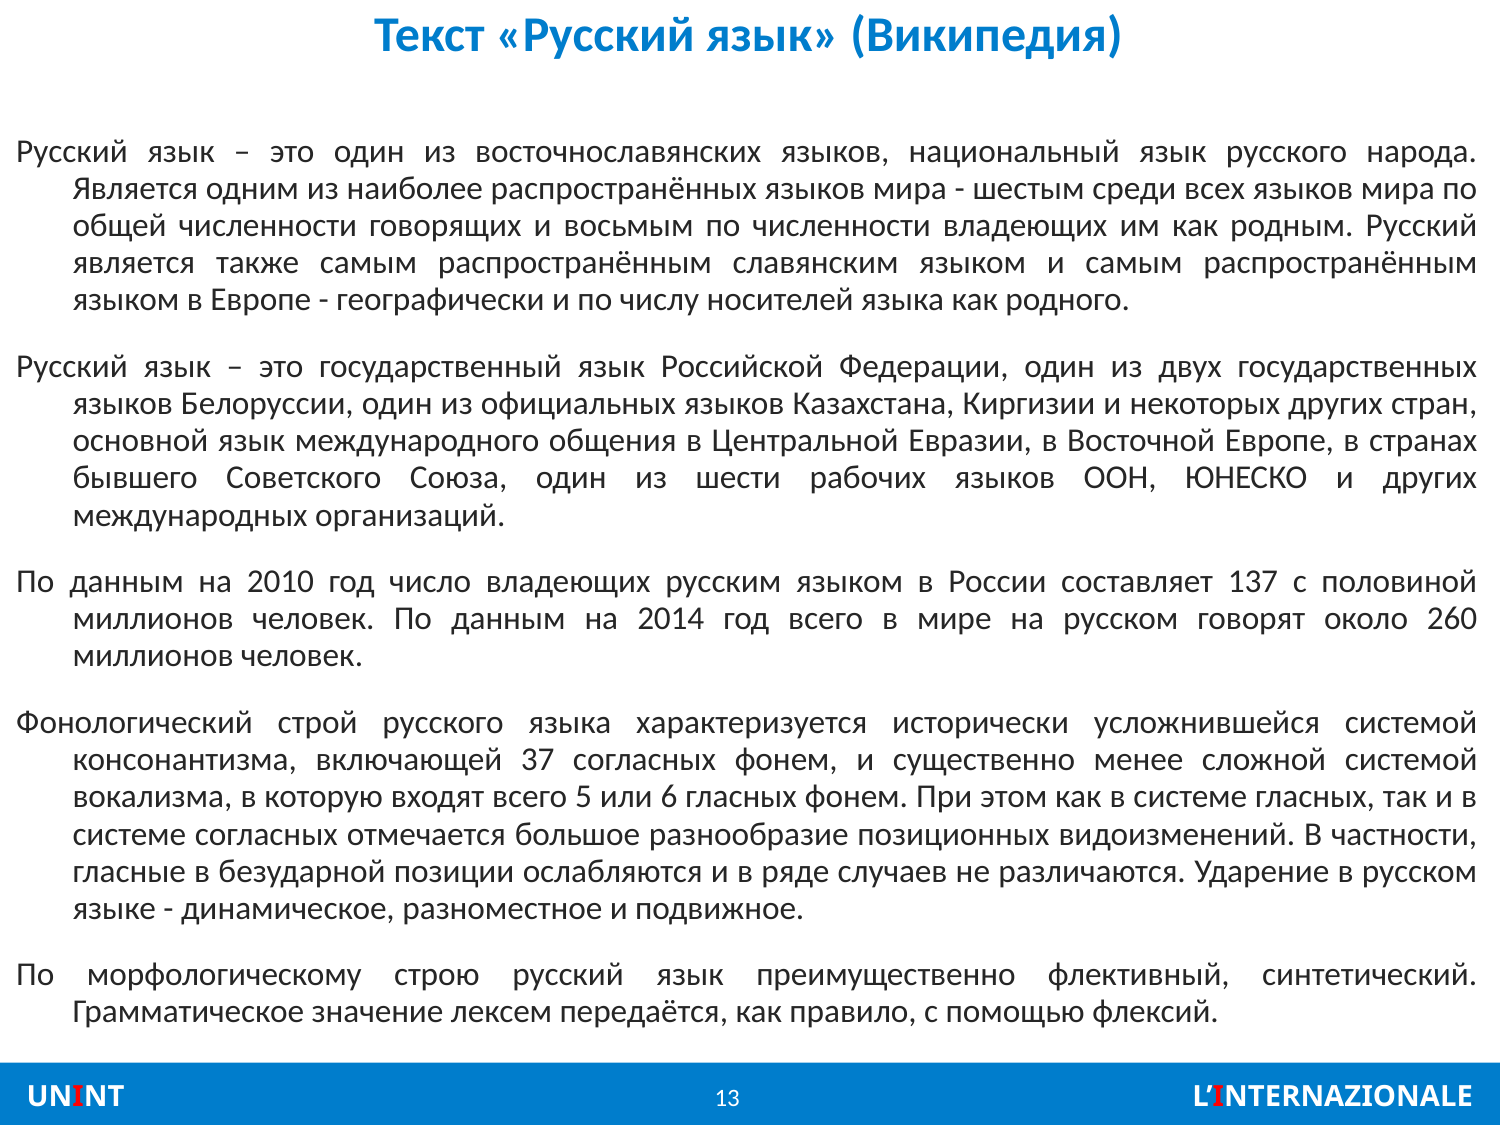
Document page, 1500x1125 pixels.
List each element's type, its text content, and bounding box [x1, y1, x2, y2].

title Текст «Русский язык» (Википедия) [2, 0, 1495, 114]
list Русский язык – это один из восточнославянских языков, национальный язык русского народа. Является одним из наиболее распространённых языков мира - шестым среди всех языков мира по общей численности говорящих и восьмым по численности владеющих им как родным. Русский является также самым распространённым славянским языком и самым распространённым языком в Европе - географически и по числу носителей языка как родного. Русский язык – это государственный язык Российской Федерации, один из двух государственных языков Белоруссии, один из официальных языков Казахстана, Киргизии и некоторых других стран, основной язык международного общения в Центральной Евразии, в Восточной Европе, в странах бывшего Советского Союза, один из шести рабочих языков ООН, ЮНЕСКО и других международных организаций. По данным на 2010 год число владеющих русским языком в России составляет 137 с половиной миллионов человек. По данным на 2014 год всего в мире на русском говорят около 260 миллионов человек. Фонологический строй русского языка характеризуется исторически усложнившейся системой консонантизма, включающей 37 согласных фонем, и существенно менее сложной системой вокализма, в которую входят всего 5 или 6 гласных фонем. При этом как в системе гласных, так и в системе согласных отмечается большое разнообразие позиционных видоизменений. В частности, гласные в безударной позиции ослабляются и в ряде случаев не различаются. Ударение в русском языке - динамическое, разноместное и подвижное. По морфологическому строю русский язык преимущественно флективный, синтетический. Грамматическое значение лексем передаётся, как правило, с помощью флексий. [1, 125, 1495, 1047]
slide_number 13 [699, 1074, 801, 1122]
